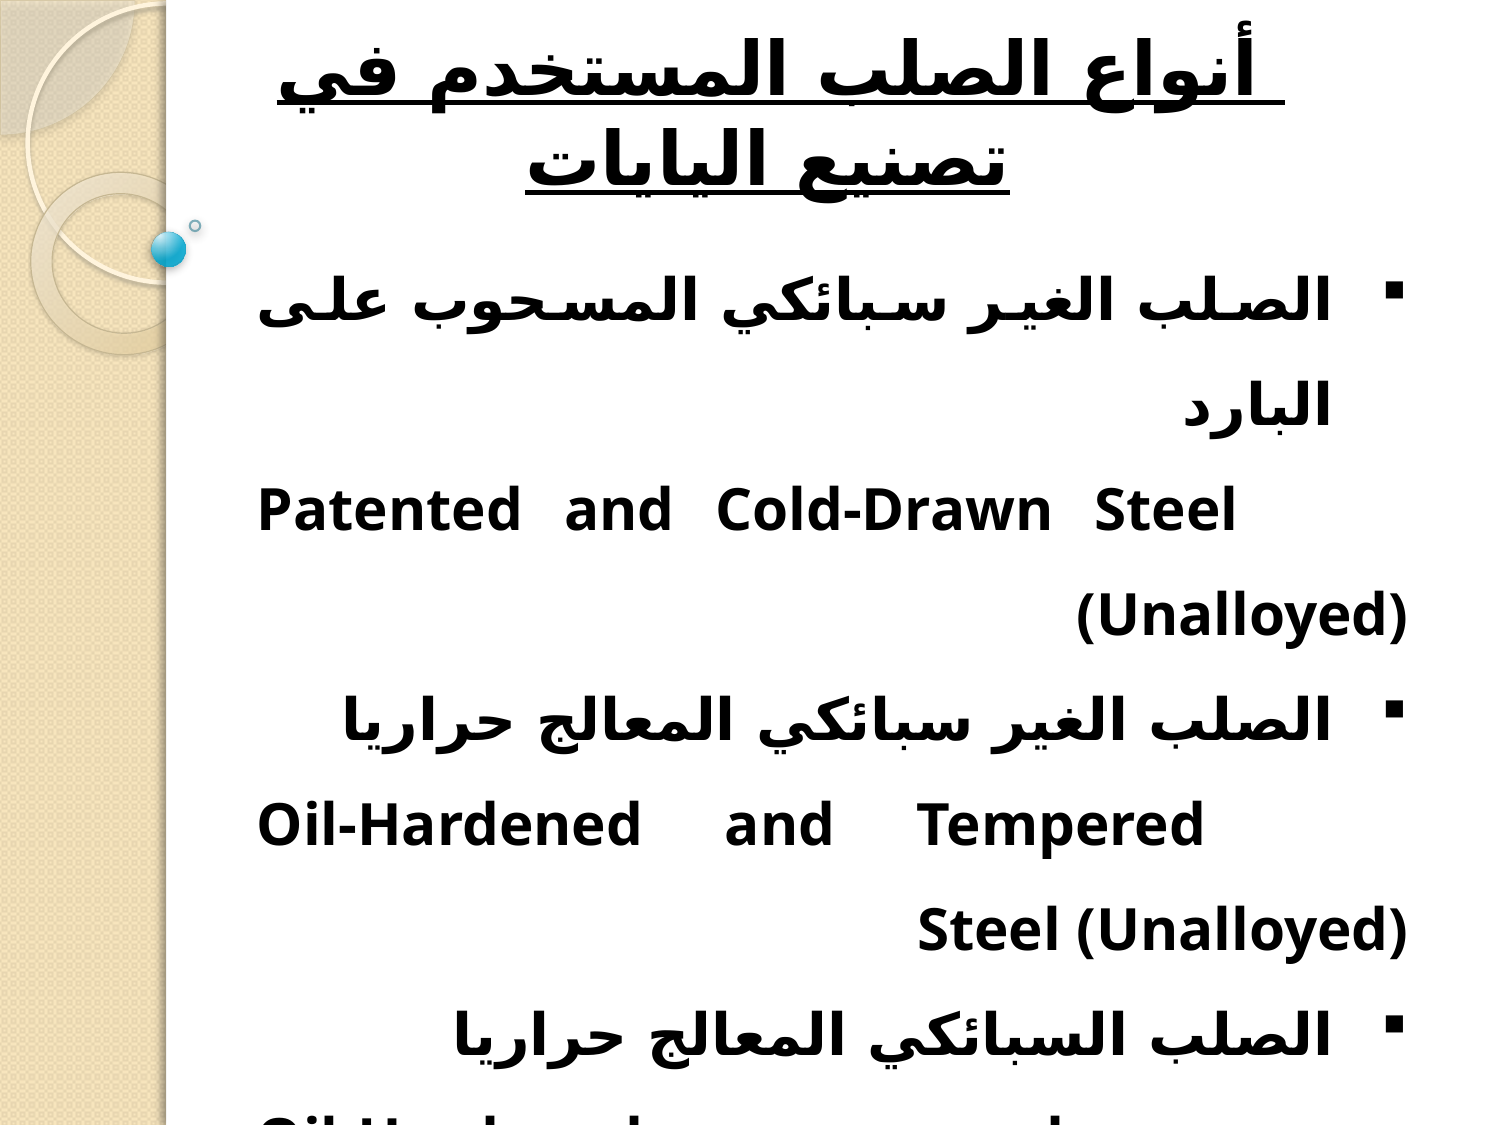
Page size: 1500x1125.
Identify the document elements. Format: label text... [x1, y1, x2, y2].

title أنواع الصلب المستخدم في تصنيع اليايات [194, 101, 1371, 209]
text_box الصلب الغير سبائكي المسحوب على البارد Patented and Cold-Drawn Steel (Unalloyed) الصلب الغير سبائكي المعالج حراريا Oil-Hardened and Tempered Steel (Unalloyed) الصلب السبائكي المعالج حراريا Oil-Hardened and Tempered Steel (Alloyed) الصلب الغير قابل للصدأ Stainless Steel [242, 219, 1424, 1125]
